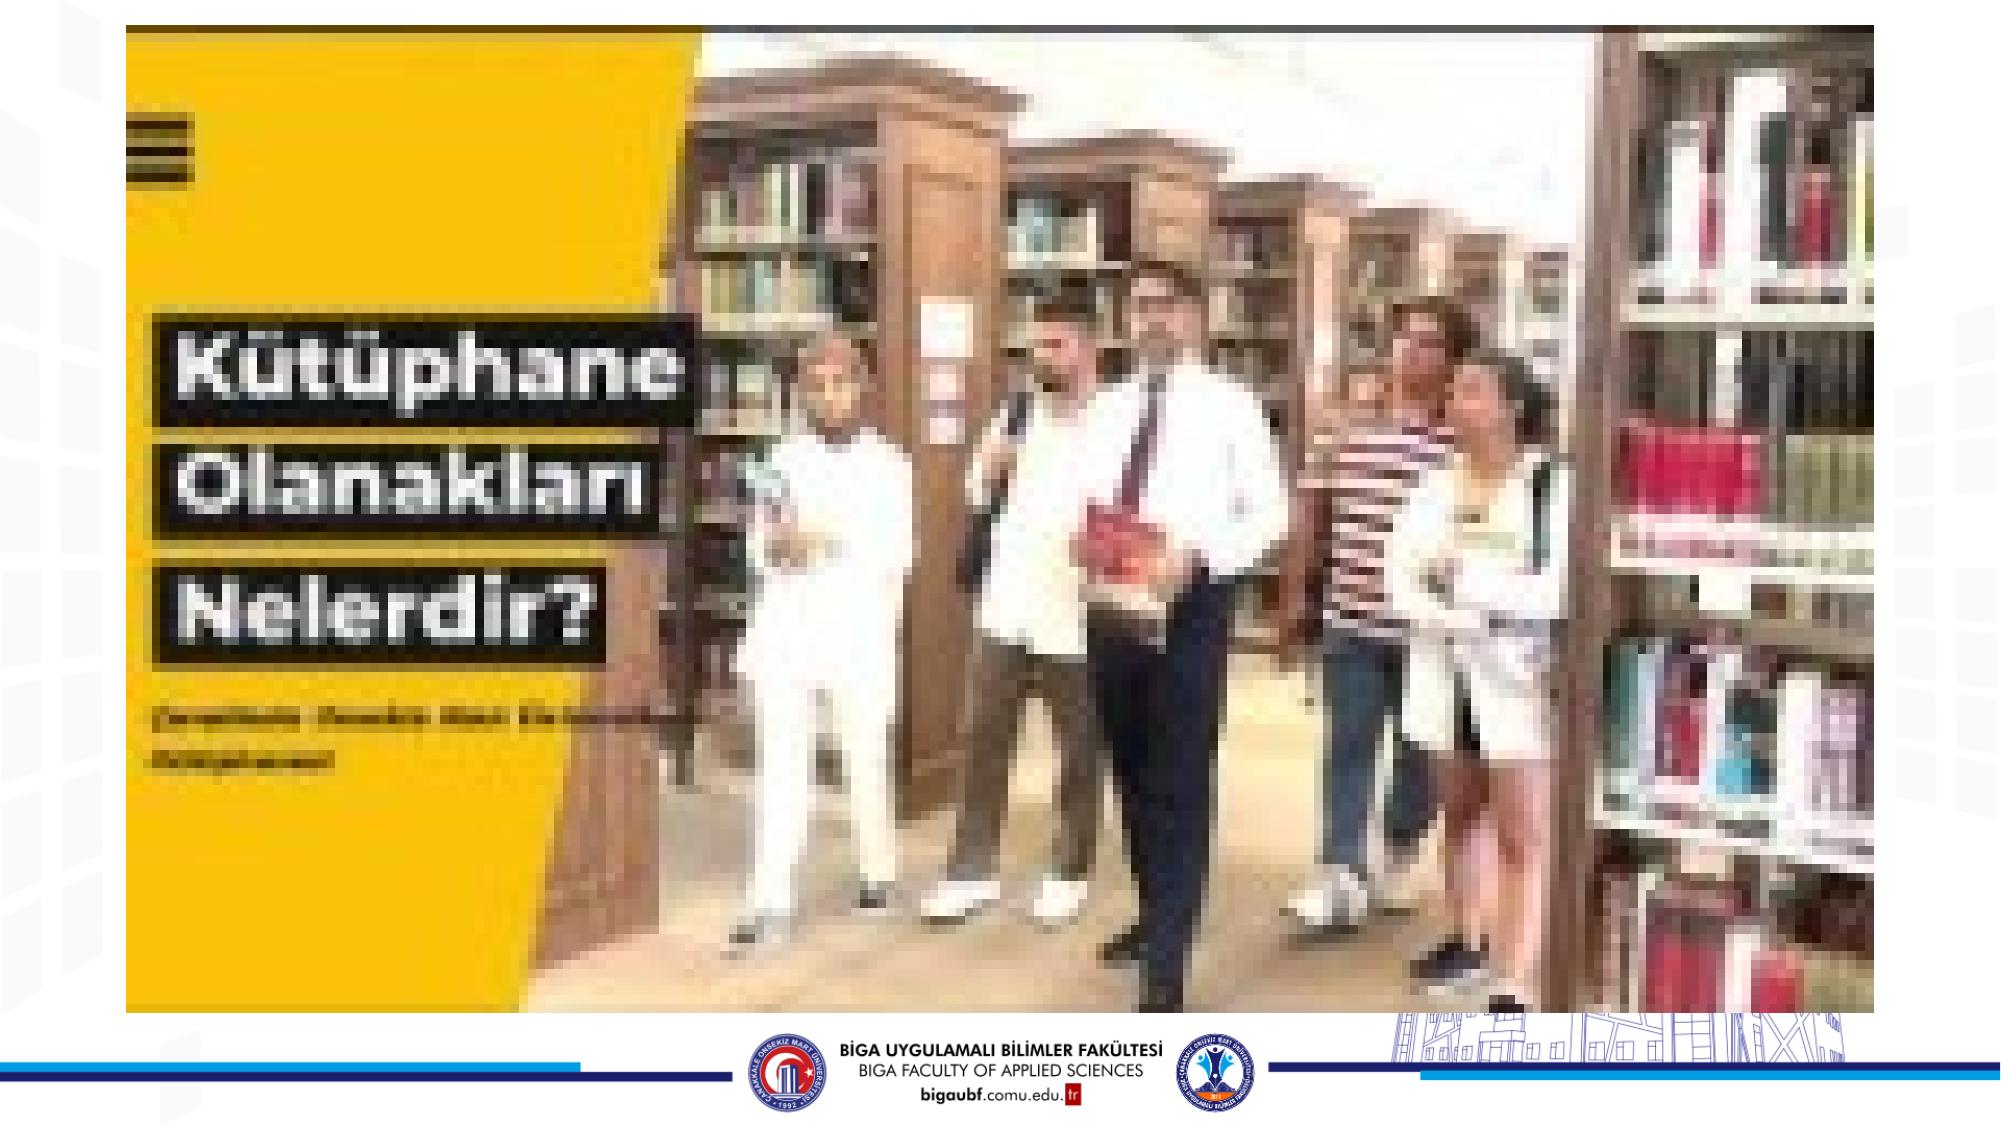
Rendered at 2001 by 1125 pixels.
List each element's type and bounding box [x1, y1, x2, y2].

picture [0, 0, 2001, 1125]
list [125, 25, 1875, 1014]
